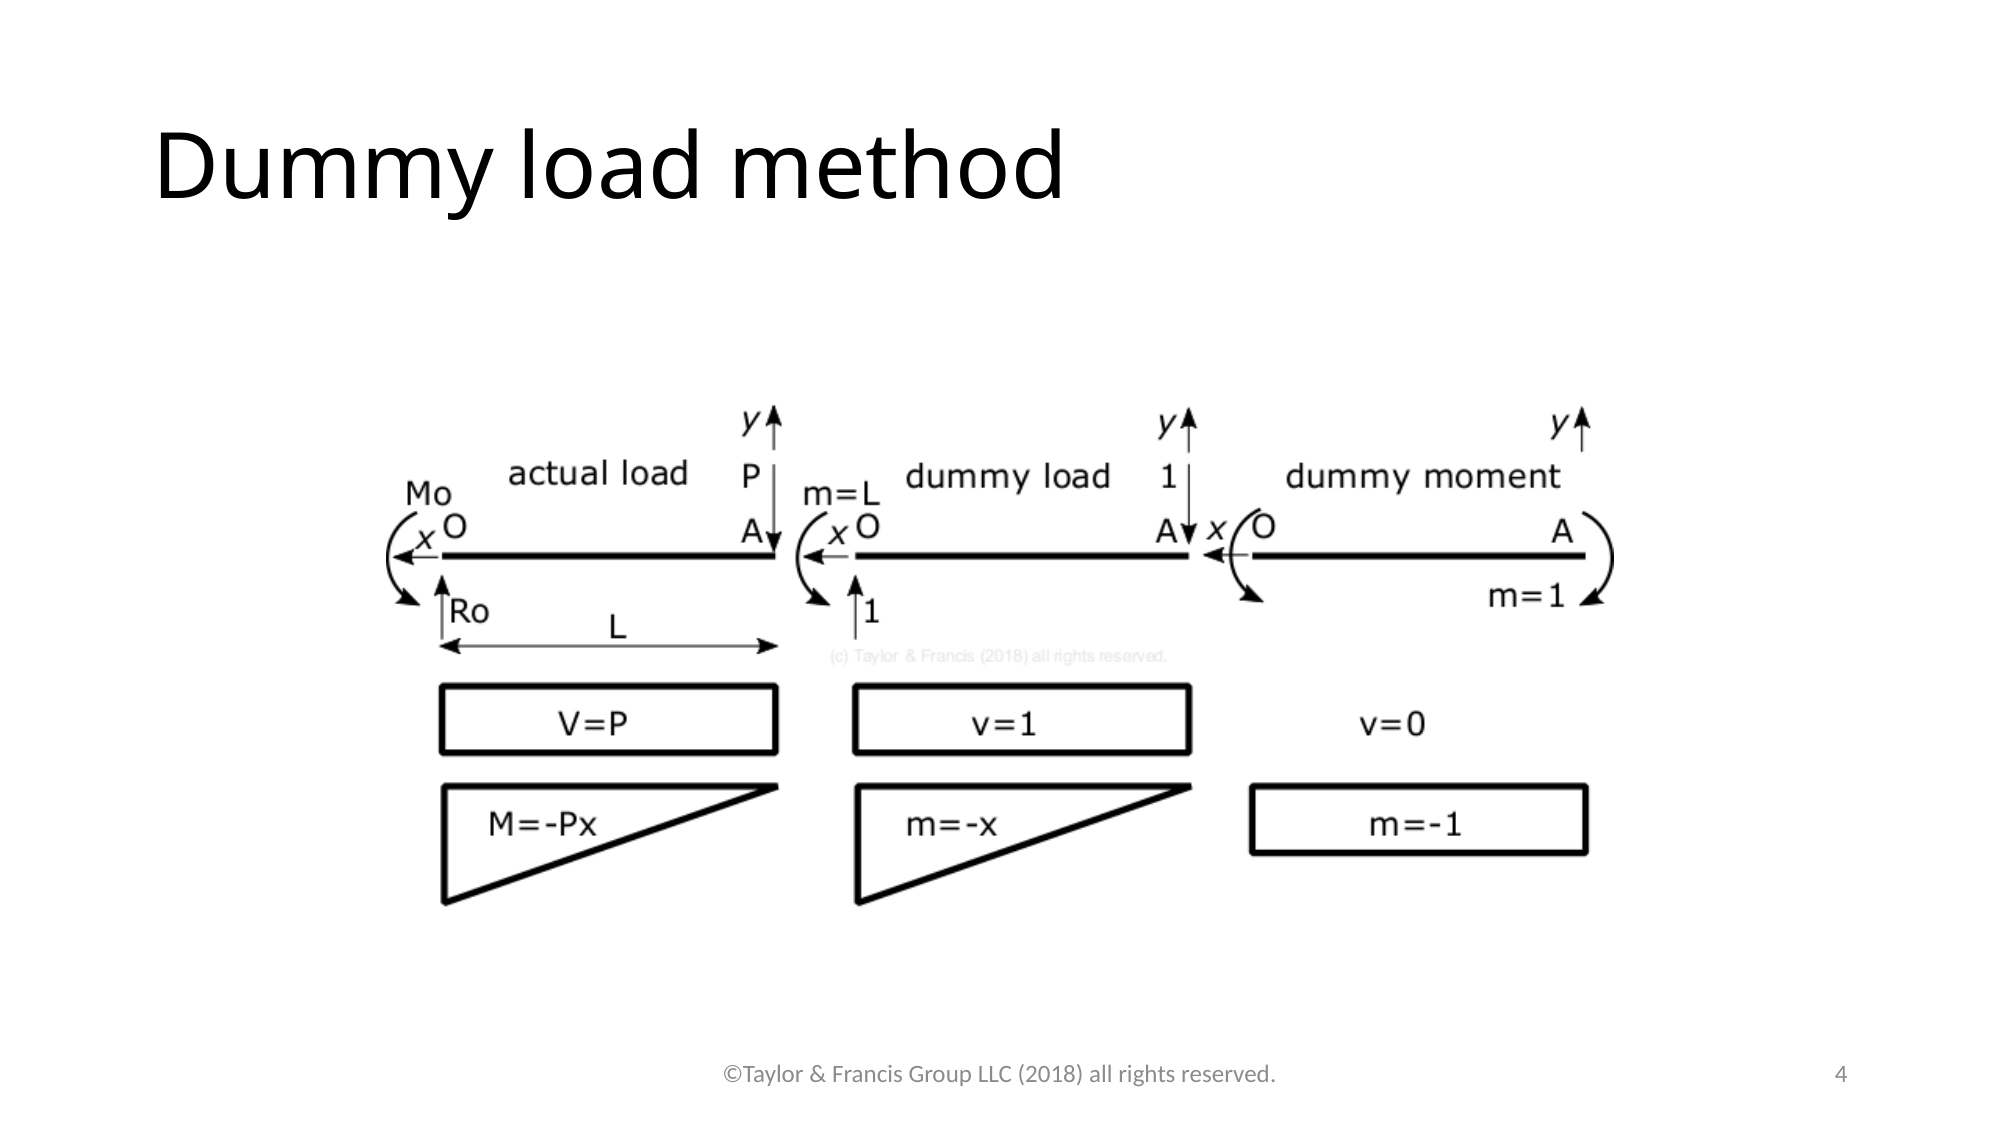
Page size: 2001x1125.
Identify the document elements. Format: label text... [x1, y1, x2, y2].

title Dummy load method [137, 59, 1863, 278]
footer ©Taylor & Francis Group LLC (2018) all rights reserved. [662, 1042, 1338, 1103]
slide_number 4 [1412, 1042, 1863, 1103]
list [386, 405, 1614, 908]
